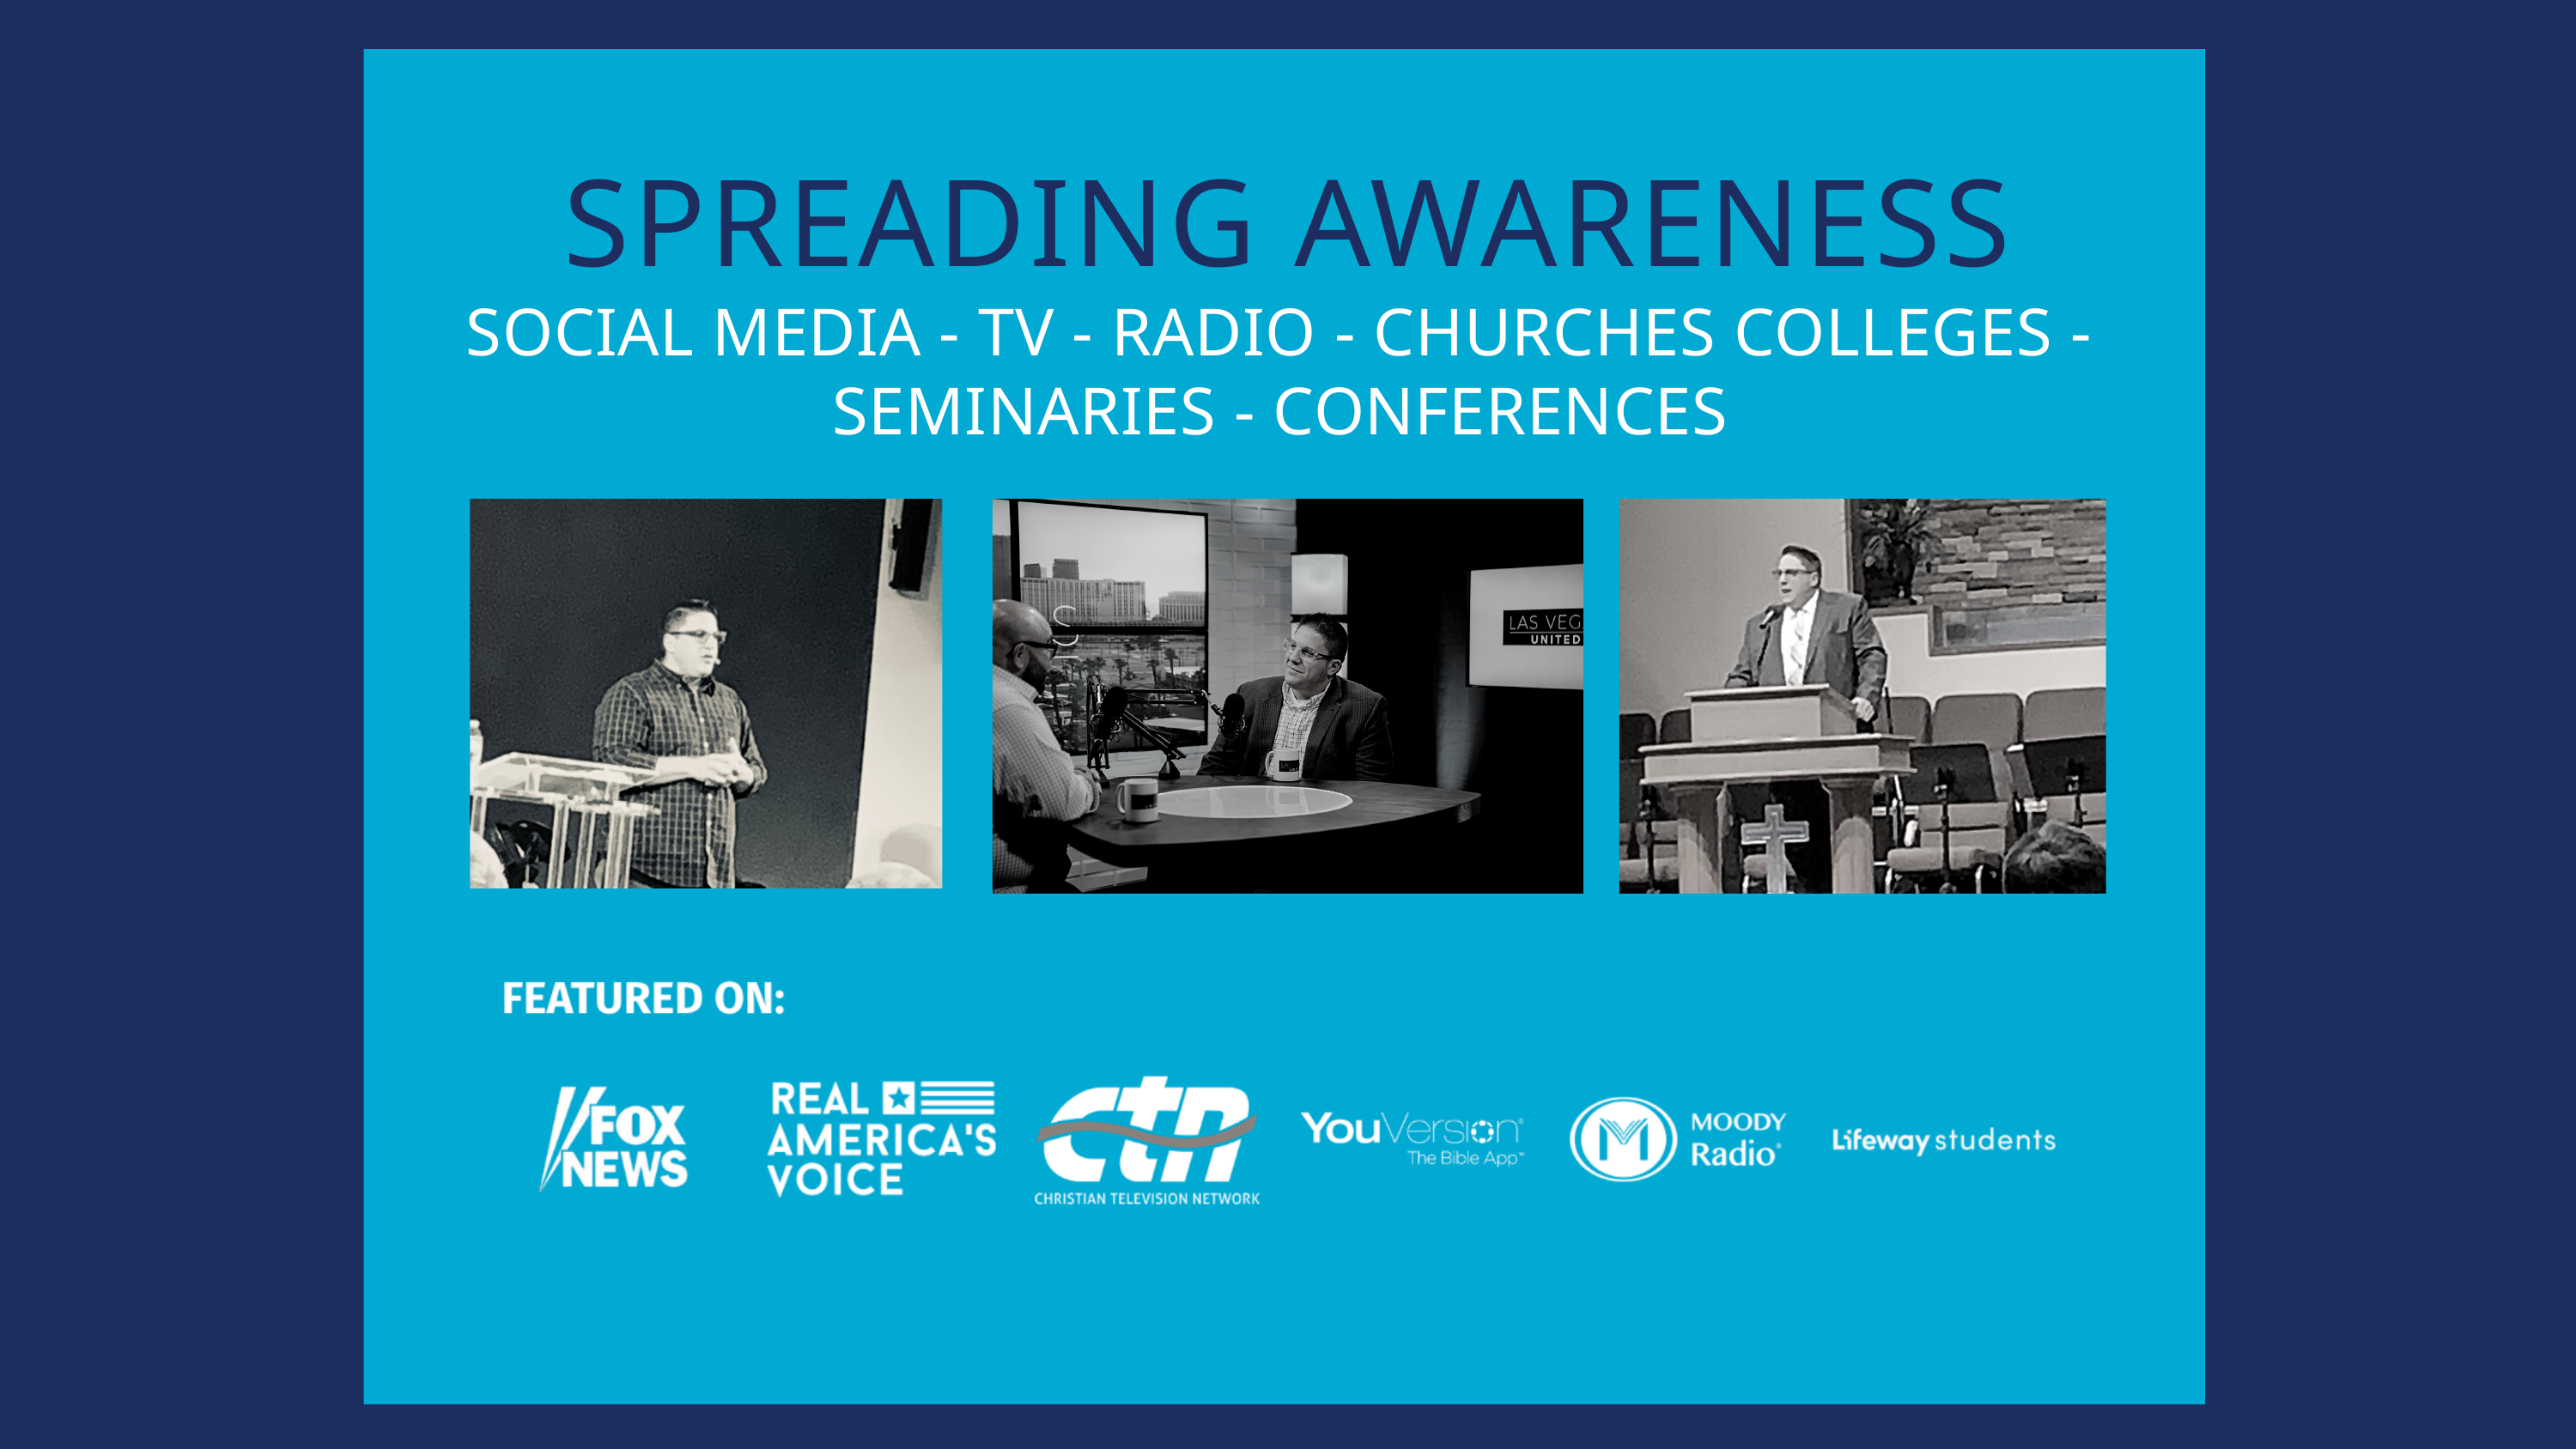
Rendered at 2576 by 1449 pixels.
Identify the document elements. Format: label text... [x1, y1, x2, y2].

text_box [470, 945, 2106, 1266]
text_box SPREADING AWARENESS [420, 148, 2156, 291]
text_box [470, 499, 943, 888]
text_box SOCIAL MEDIA - TV - RADIO - CHURCHES COLLEGES - SEMINARIES - CONFERENCES [412, 290, 2150, 448]
text_box [363, 49, 2206, 1404]
text_box [1619, 499, 2106, 894]
text_box [992, 499, 1583, 894]
